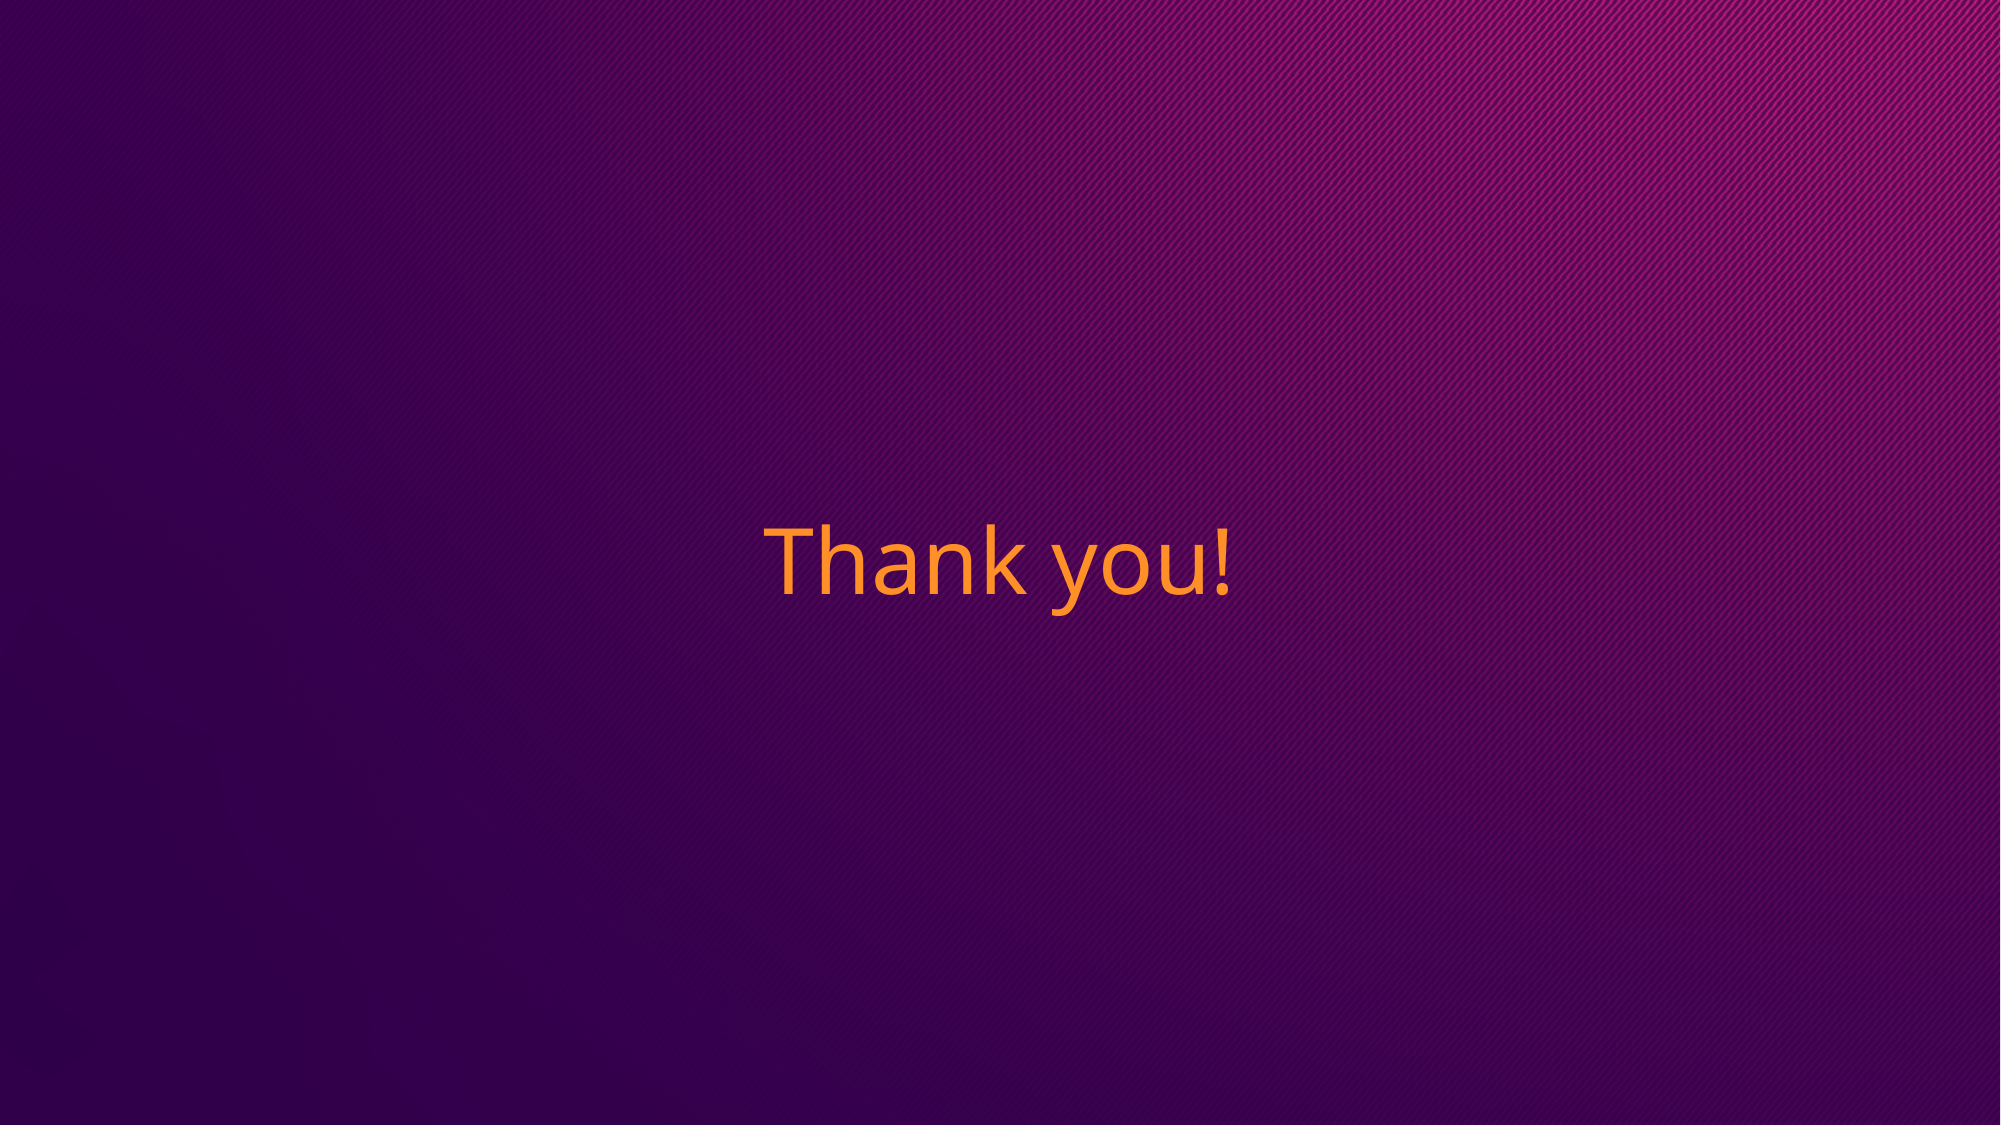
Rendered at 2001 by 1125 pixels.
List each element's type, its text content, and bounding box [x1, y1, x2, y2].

picture [0, 0, 2001, 1125]
title Thank you! [317, 343, 1683, 786]
